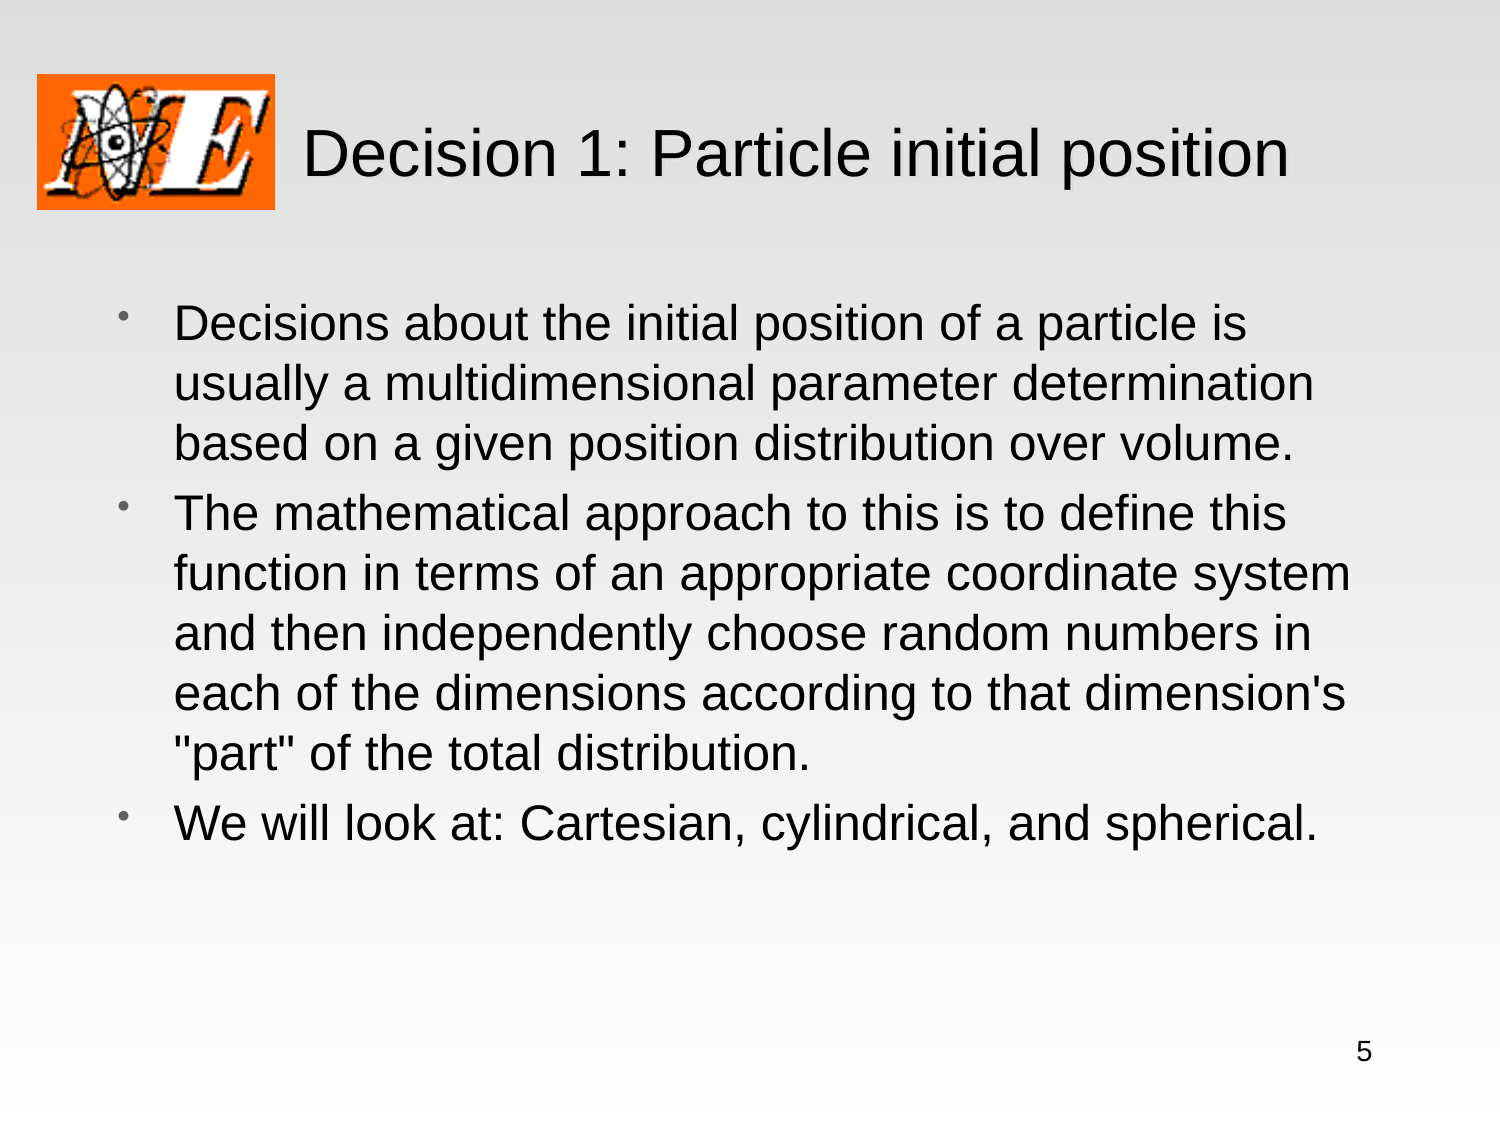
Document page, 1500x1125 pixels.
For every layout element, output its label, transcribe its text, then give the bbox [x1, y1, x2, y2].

title Decision 1: Particle initial position [287, 56, 1463, 244]
picture [37, 74, 275, 210]
slide_number 5 [1074, 1024, 1388, 1101]
list Decisions about the initial position of a particle is usually a multidimensional parameter determination based on a given position distribution over volume. The mathematical approach to this is to define this function in terms of an appropriate coordinate system and then independently choose random numbers in each of the dimensions according to that dimension's "part" of the total distribution. We will look at: Cartesian, cylindrical, and spherical. [101, 283, 1378, 959]
